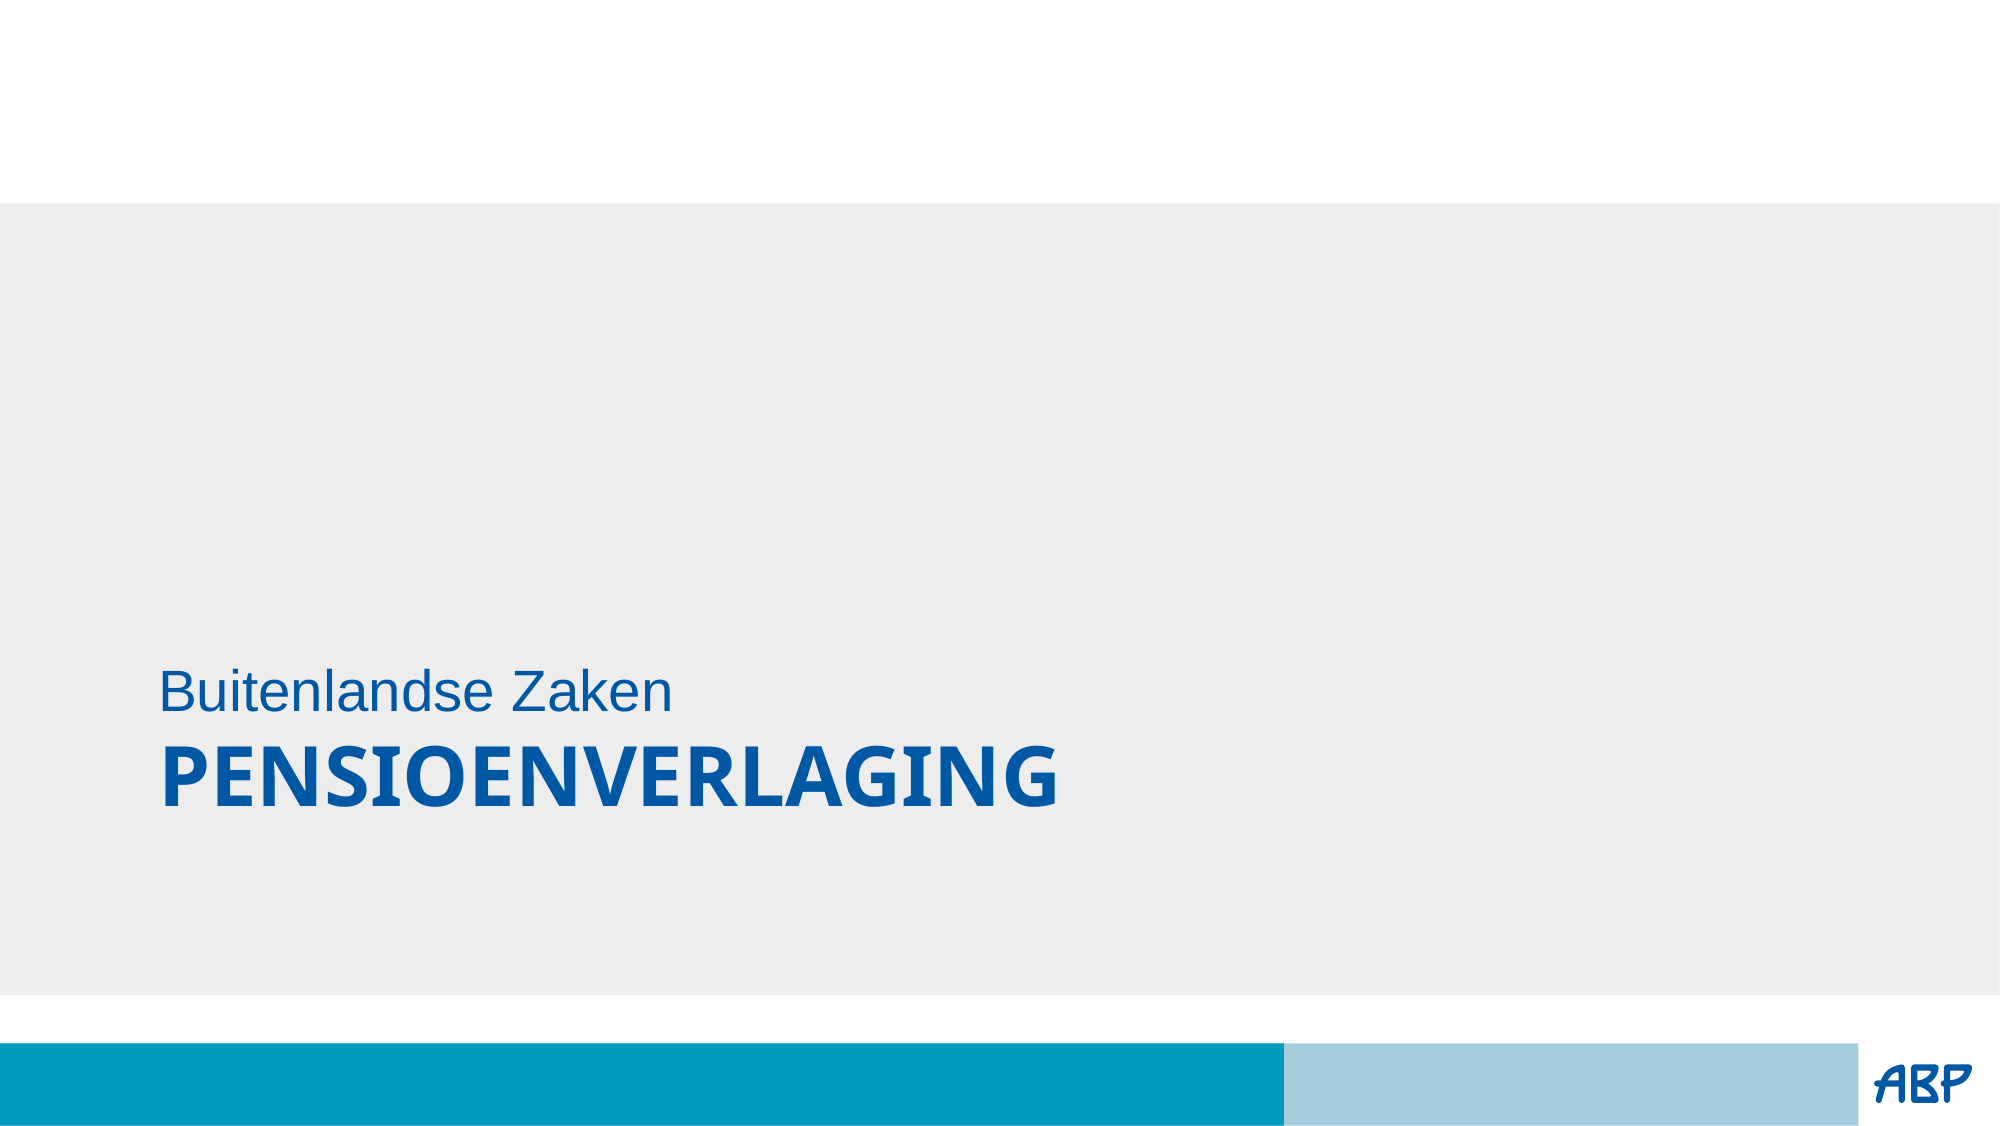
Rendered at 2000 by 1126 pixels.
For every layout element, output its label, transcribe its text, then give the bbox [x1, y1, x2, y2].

list Buitenlandse Zaken [158, 476, 1858, 724]
title pensioenverlaging [158, 724, 1858, 947]
